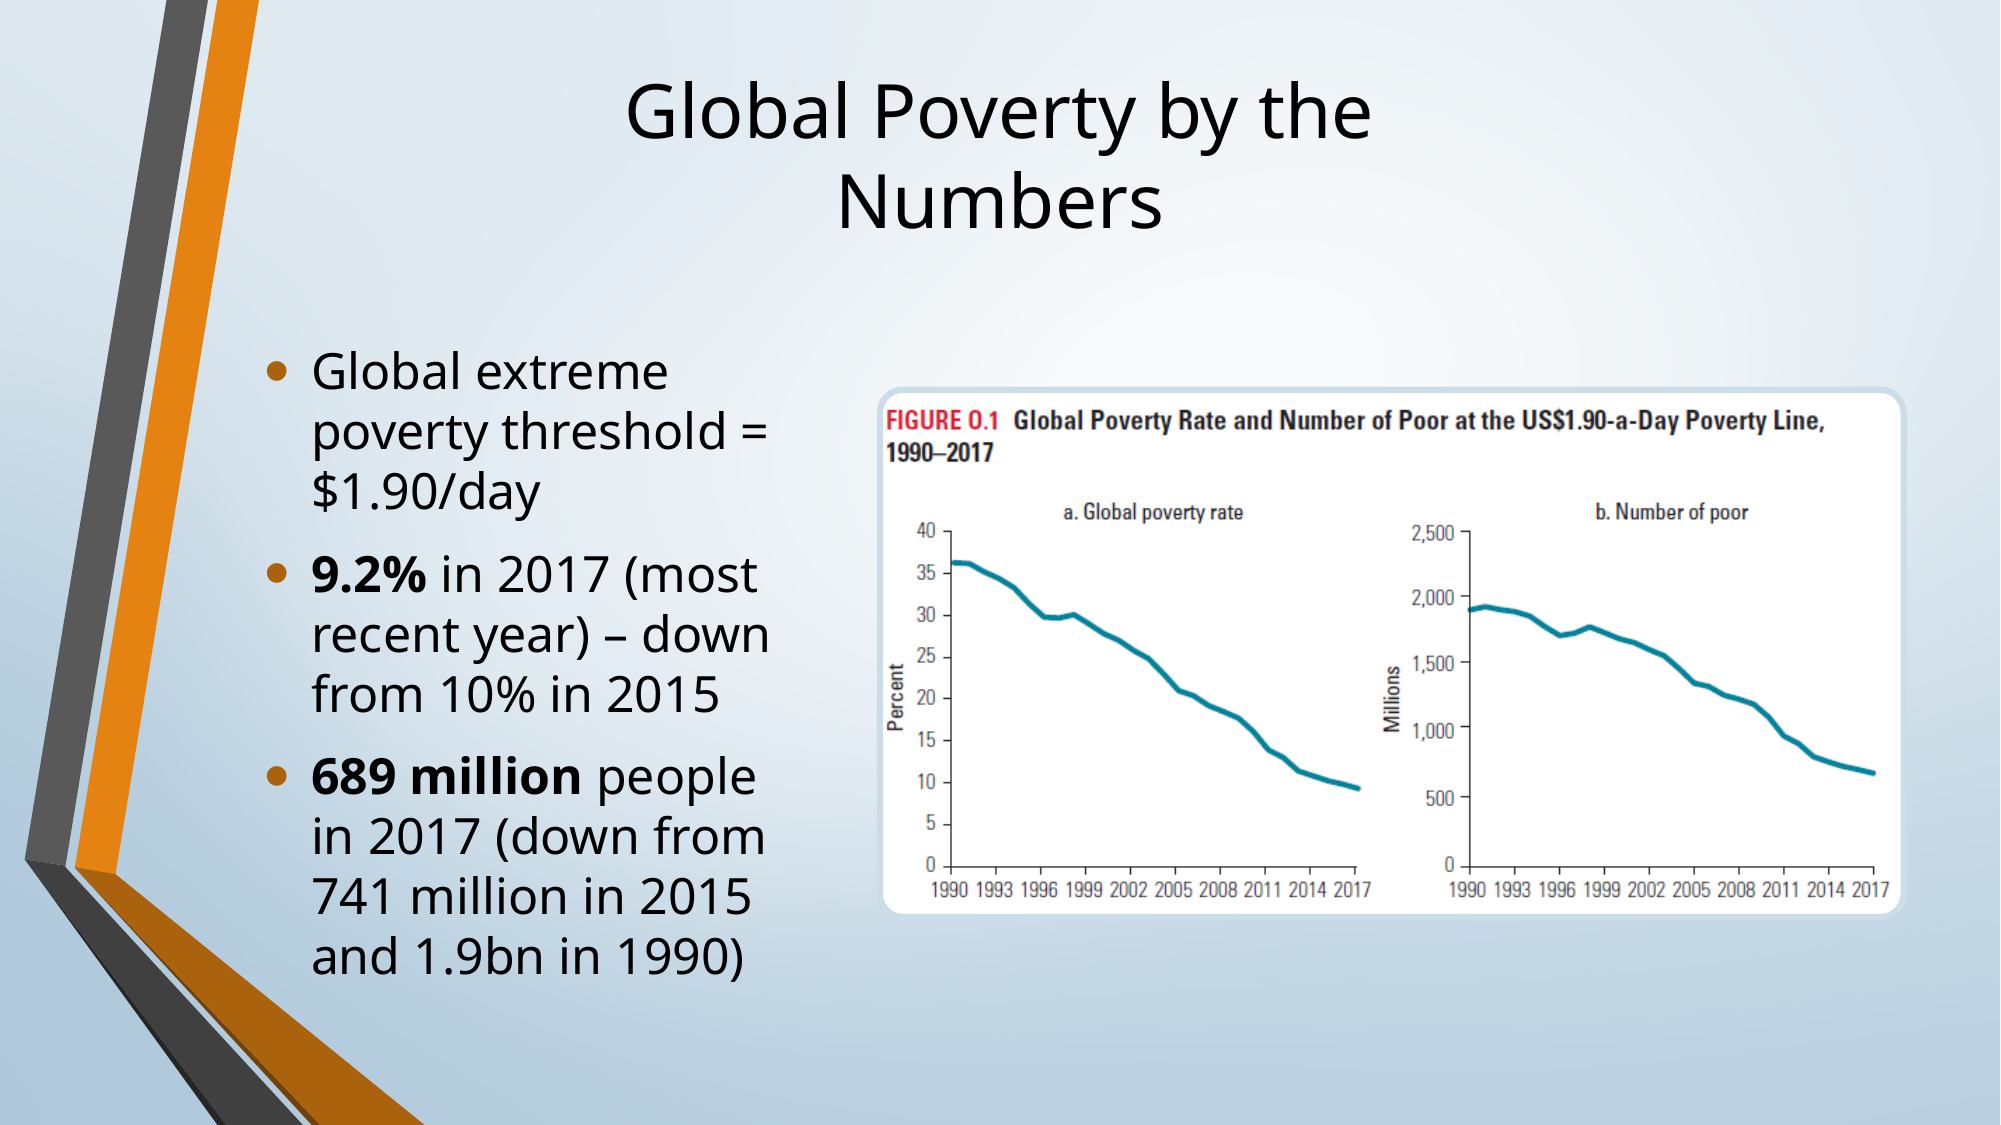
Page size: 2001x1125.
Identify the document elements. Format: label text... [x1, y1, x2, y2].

picture [879, 389, 1904, 918]
title Global Poverty by the Numbers [477, 30, 1523, 277]
list Global extreme poverty threshold = $1.90/day 9.2% in 2017 (most recent year) – down from 10% in 2015 689 million people in 2017 (down from 741 million in 2015 and 1.9bn in 1990) [249, 332, 796, 845]
